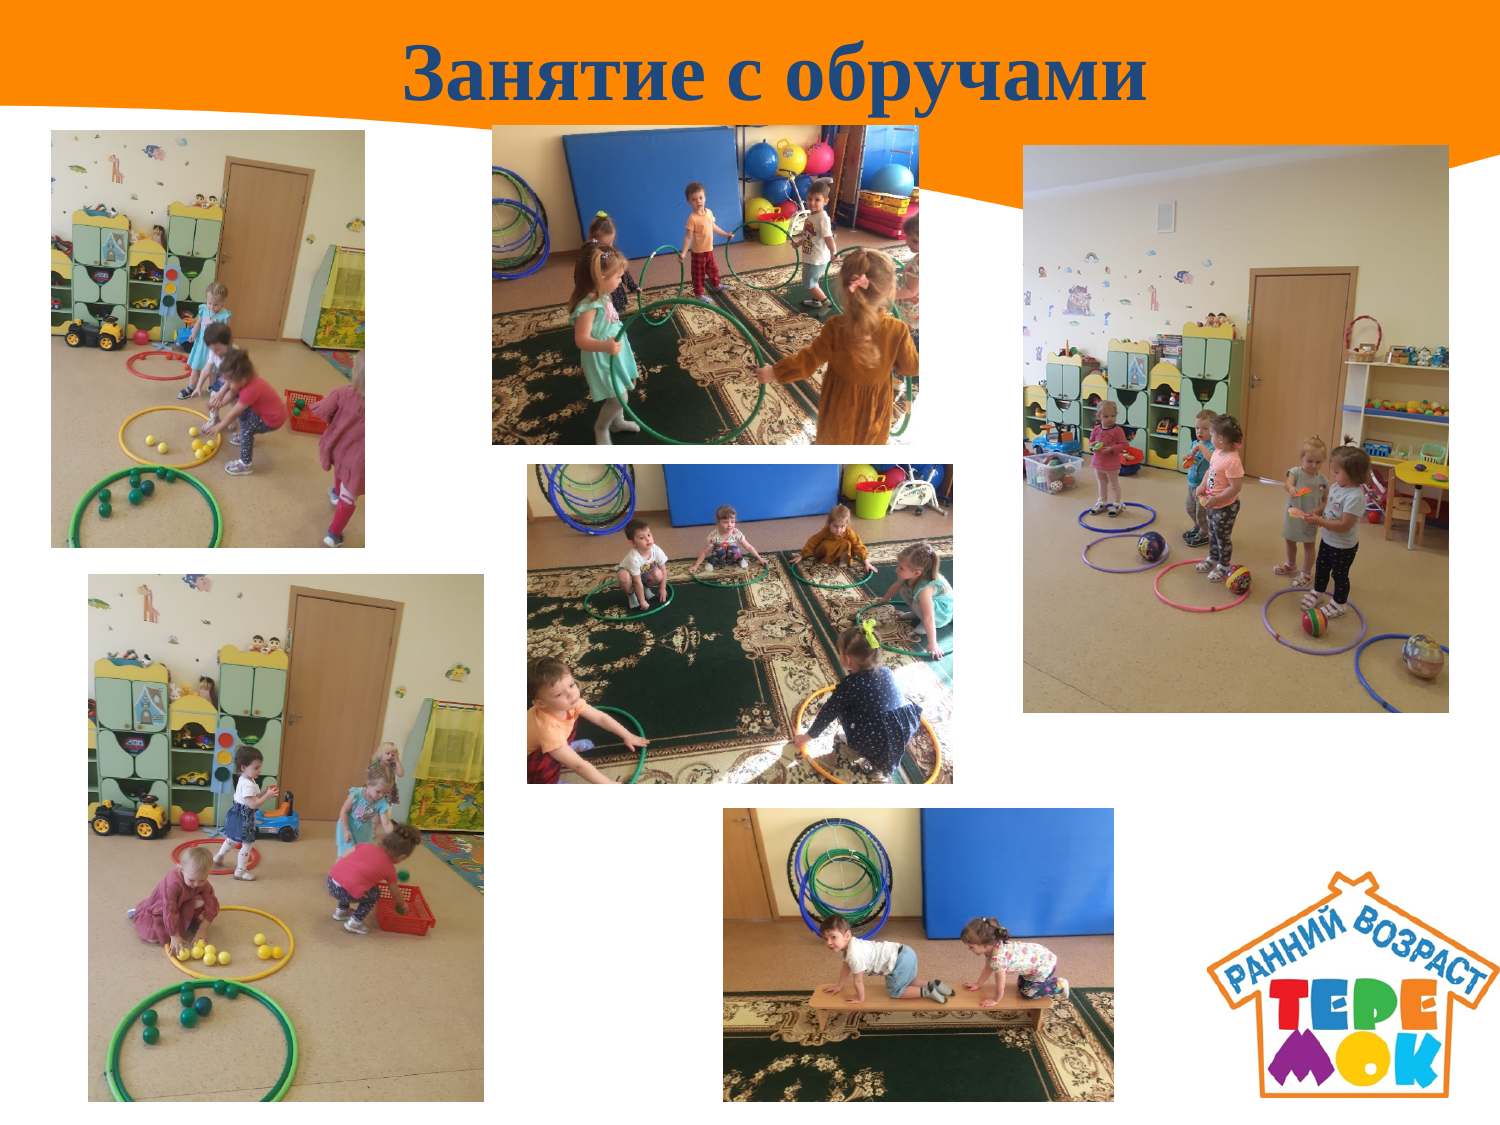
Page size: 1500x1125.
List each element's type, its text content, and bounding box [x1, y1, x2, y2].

picture [1207, 870, 1500, 1098]
picture [87, 574, 484, 1102]
picture [722, 808, 1114, 1102]
picture [527, 464, 954, 784]
picture [0, 0, 1500, 713]
title Занятие с обручами [100, 0, 1451, 161]
